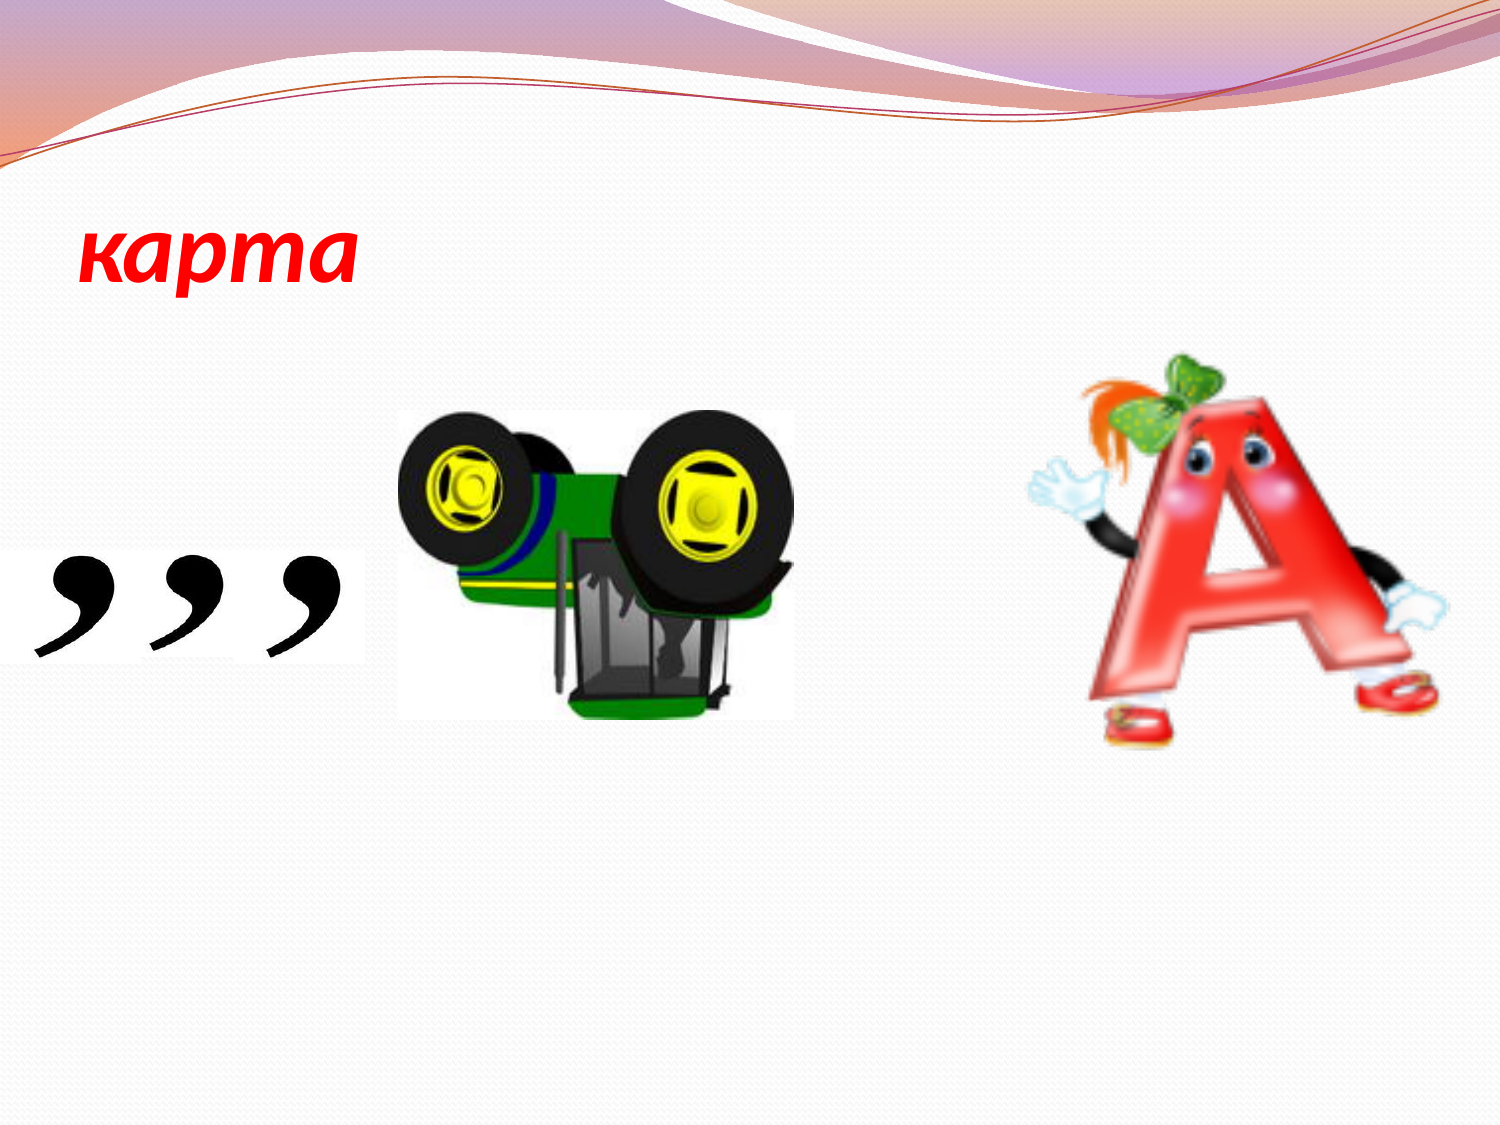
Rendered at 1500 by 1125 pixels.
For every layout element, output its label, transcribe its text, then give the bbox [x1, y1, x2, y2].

picture [116, 550, 365, 664]
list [1015, 345, 1500, 766]
picture [398, 409, 794, 721]
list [0, 550, 116, 664]
title карта [75, 115, 1438, 303]
title [109, 551, 116, 664]
